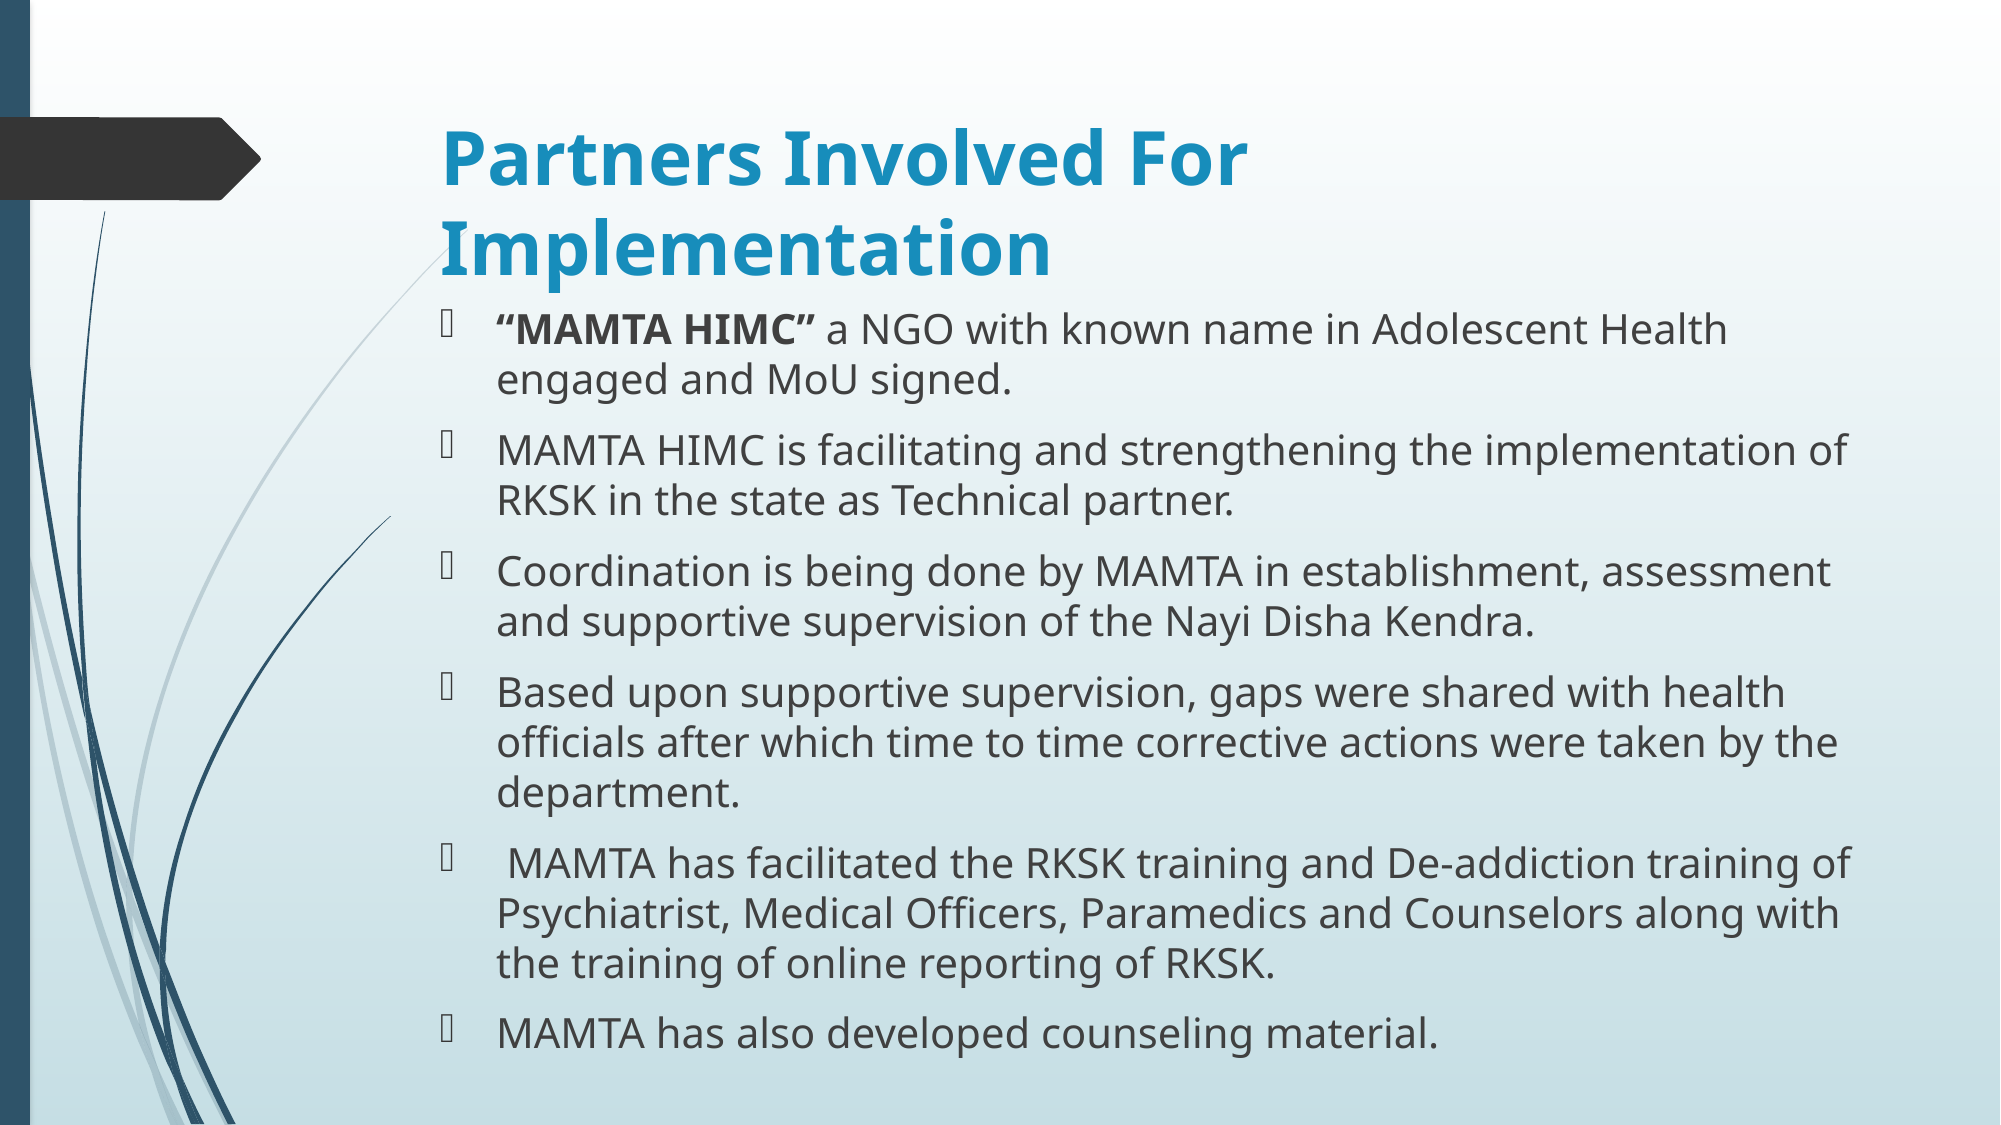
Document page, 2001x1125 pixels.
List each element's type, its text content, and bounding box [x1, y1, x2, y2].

list “MAMTA HIMC” a NGO with known name in Adolescent Health engaged and MoU signed. MAMTA HIMC is facilitating and strengthening the implementation of RKSK in the state as Technical partner. Coordination is being done by MAMTA in establishment, assessment and supportive supervision of the Nayi Disha Kendra. Based upon supportive supervision, gaps were shared with health officials after which time to time corrective actions were taken by the department. MAMTA has facilitated the RKSK training and De-addiction training of Psychiatrist, Medical Officers, Paramedics and Counselors along with the training of online reporting of RKSK. MAMTA has also developed counseling material. [424, 295, 1888, 995]
title Partners Involved For Implementation [425, 102, 1888, 295]
